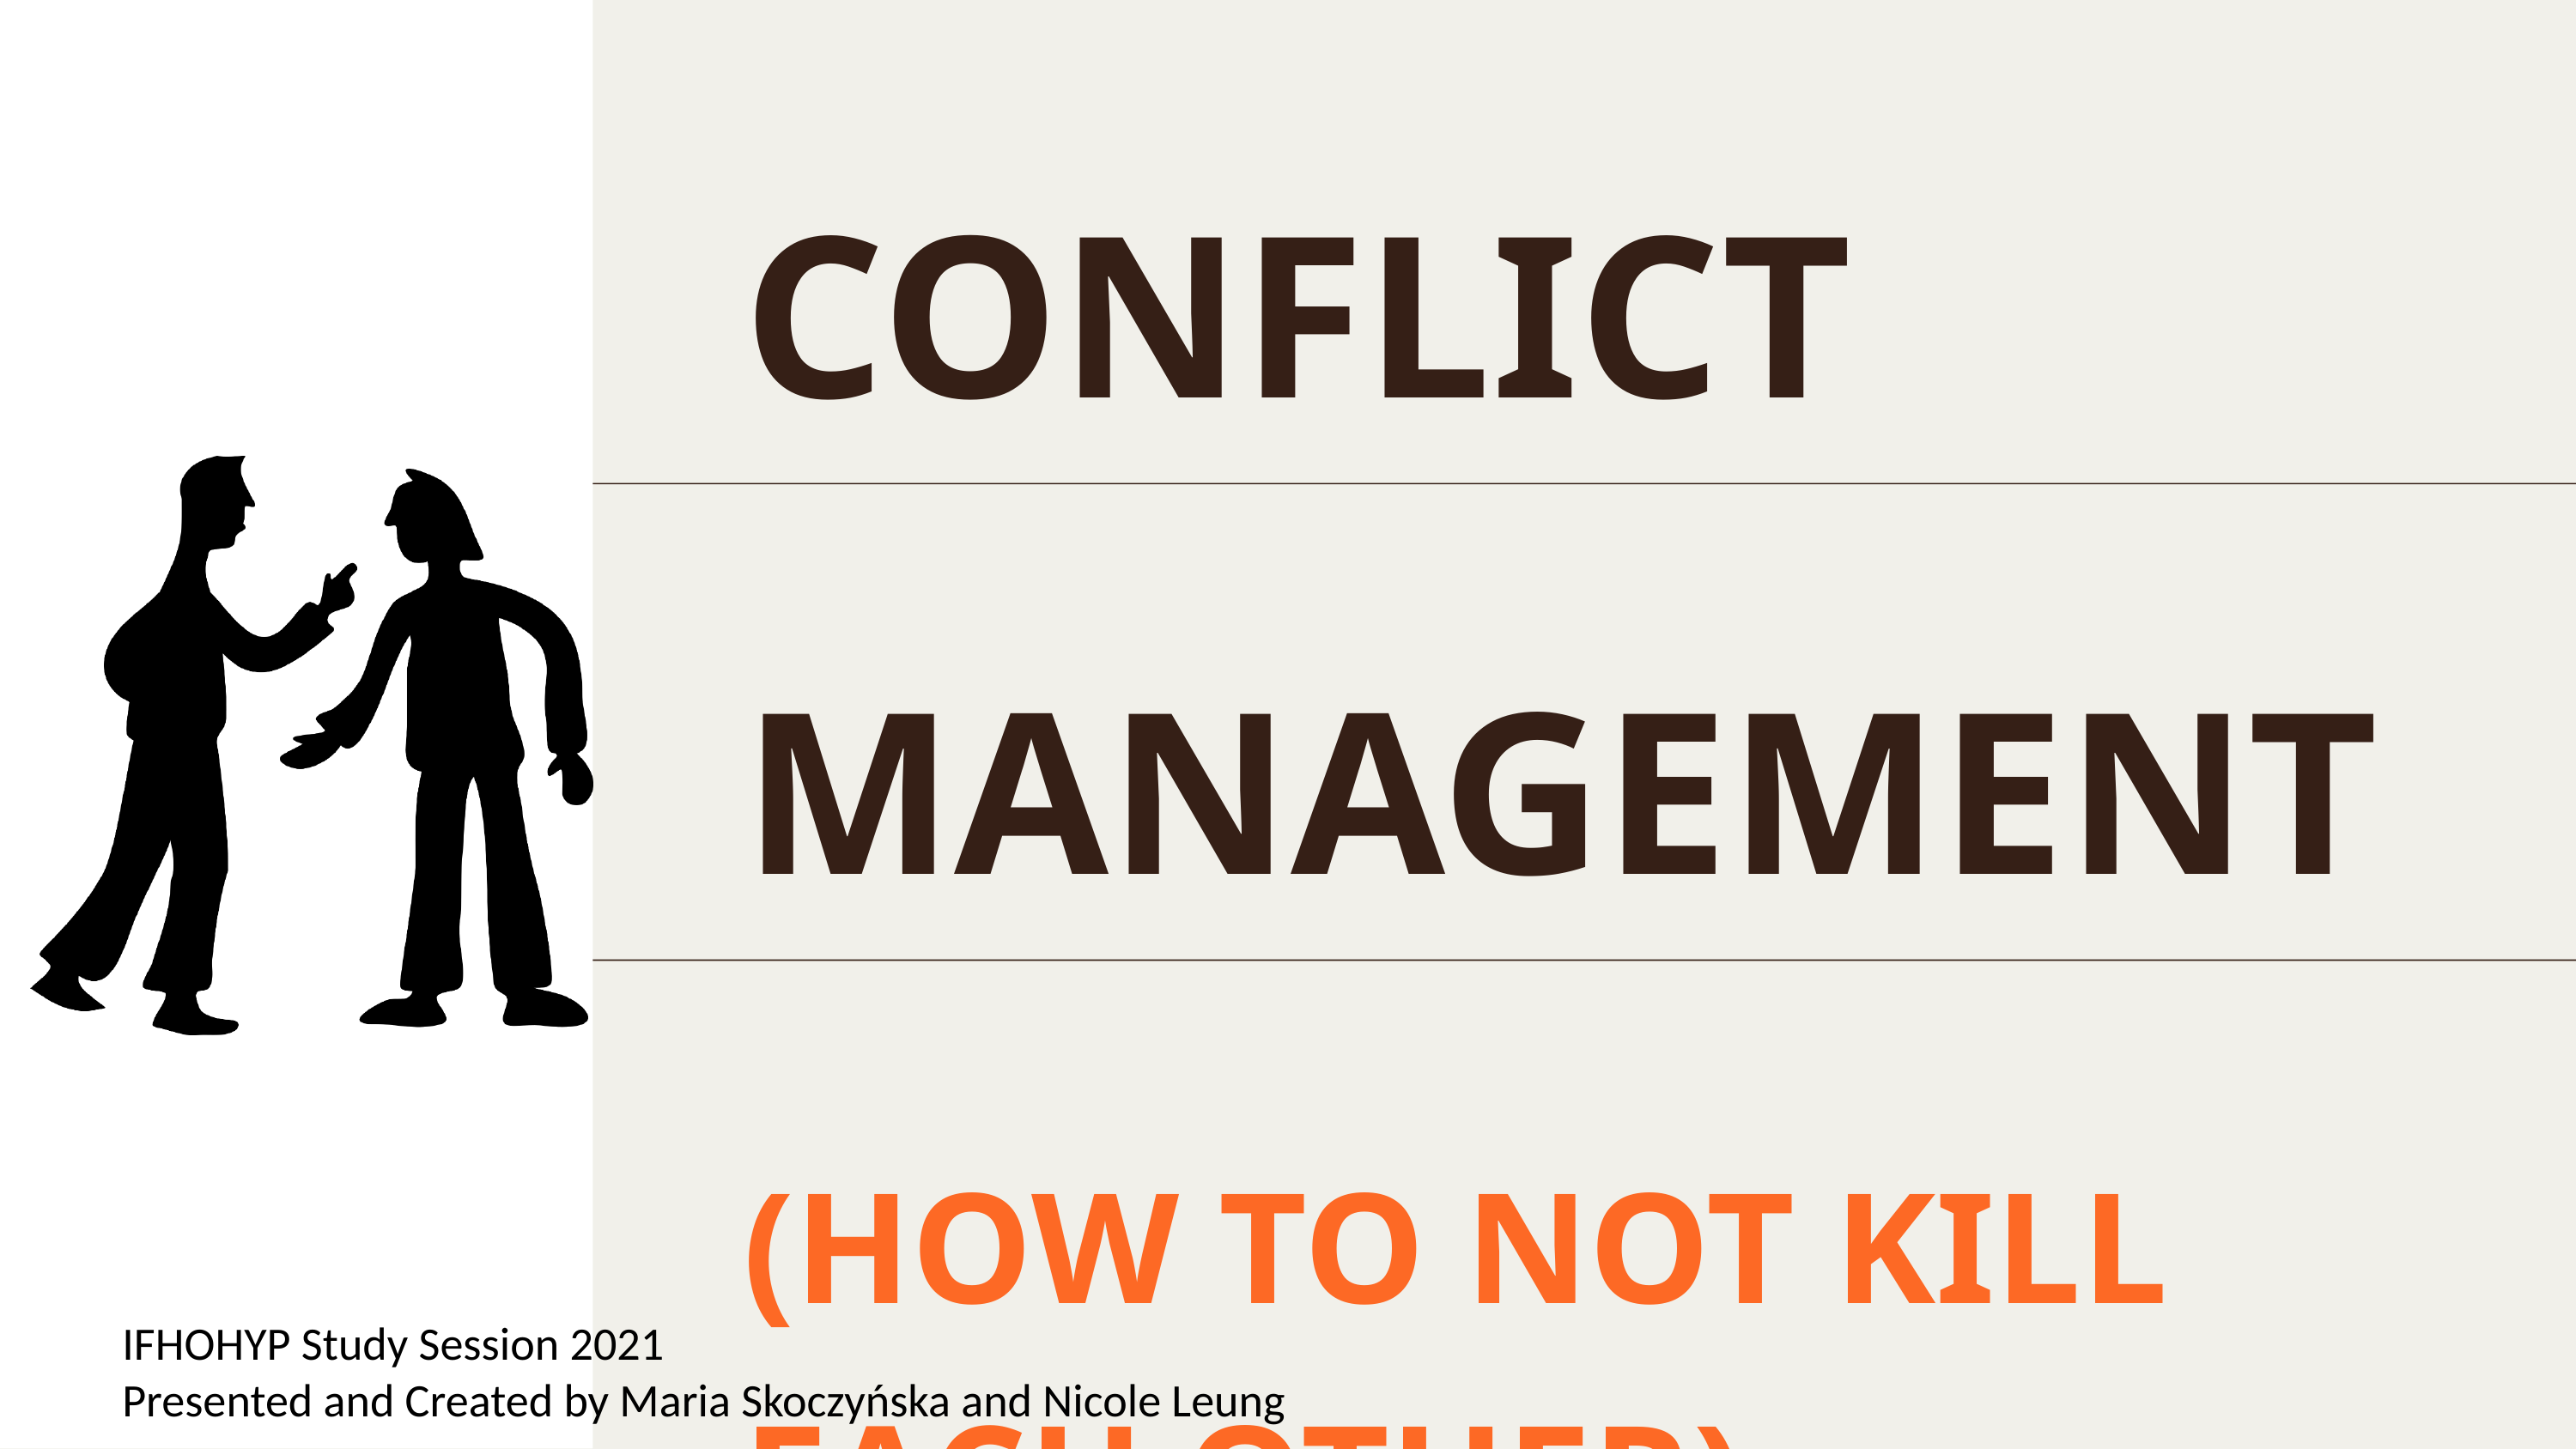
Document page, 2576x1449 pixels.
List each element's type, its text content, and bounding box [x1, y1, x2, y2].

text_box CONFLICT [743, 101, 2450, 444]
picture [29, 455, 593, 1036]
text_box [0, 0, 593, 1449]
text_box IFHOHYP Study Session 2021 Presented and Created by Maria Skoczyńska and Nicole Leung [109, 1300, 2253, 1439]
text_box (HOW TO NOT KILL EACH OTHER) [743, 1101, 2450, 1449]
text_box MANAGEMENT [743, 578, 2450, 920]
